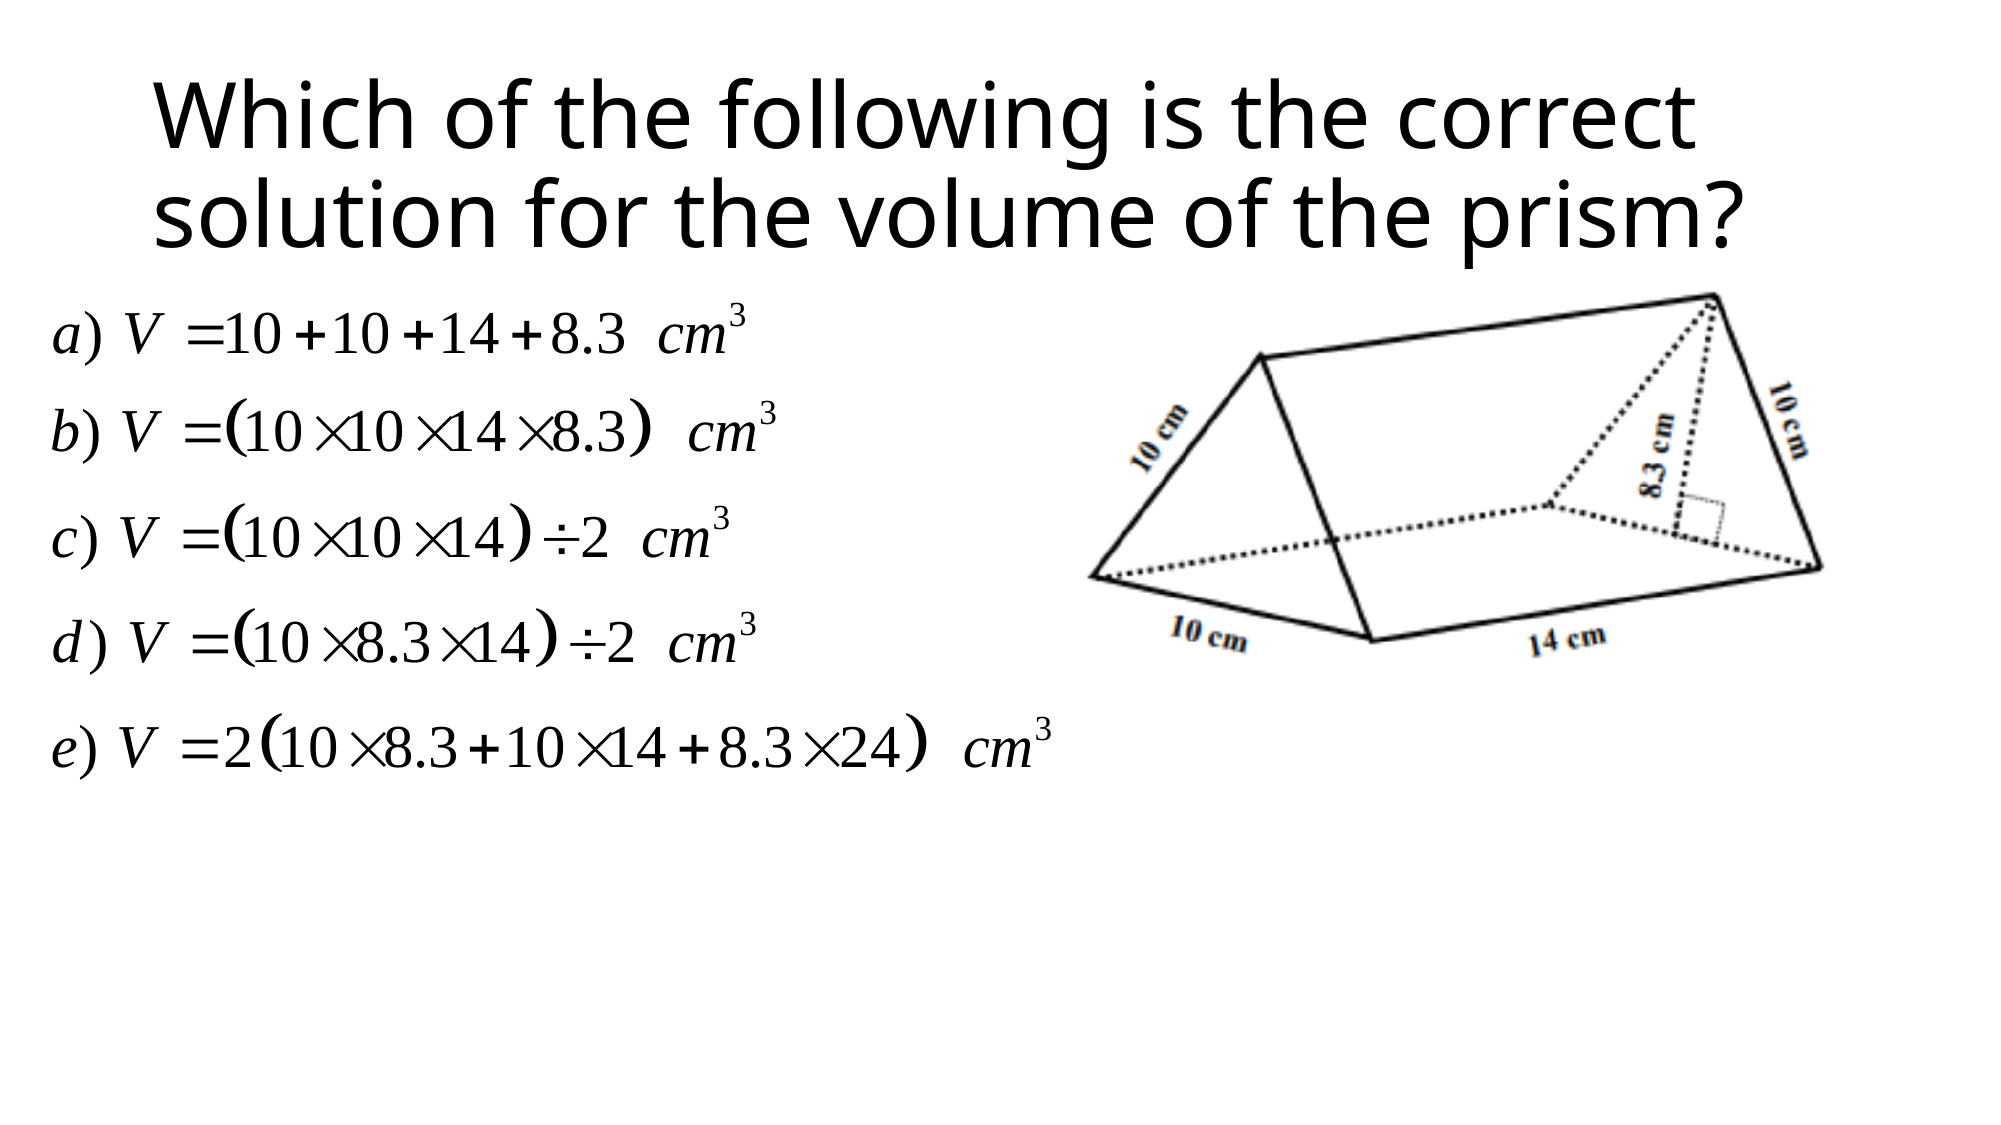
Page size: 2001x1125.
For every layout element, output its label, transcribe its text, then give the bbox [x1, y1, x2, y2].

picture [1078, 286, 1834, 664]
title Which of the following is the correct solution for the volume of the prism? [137, 59, 1863, 278]
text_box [42, 288, 1061, 801]
